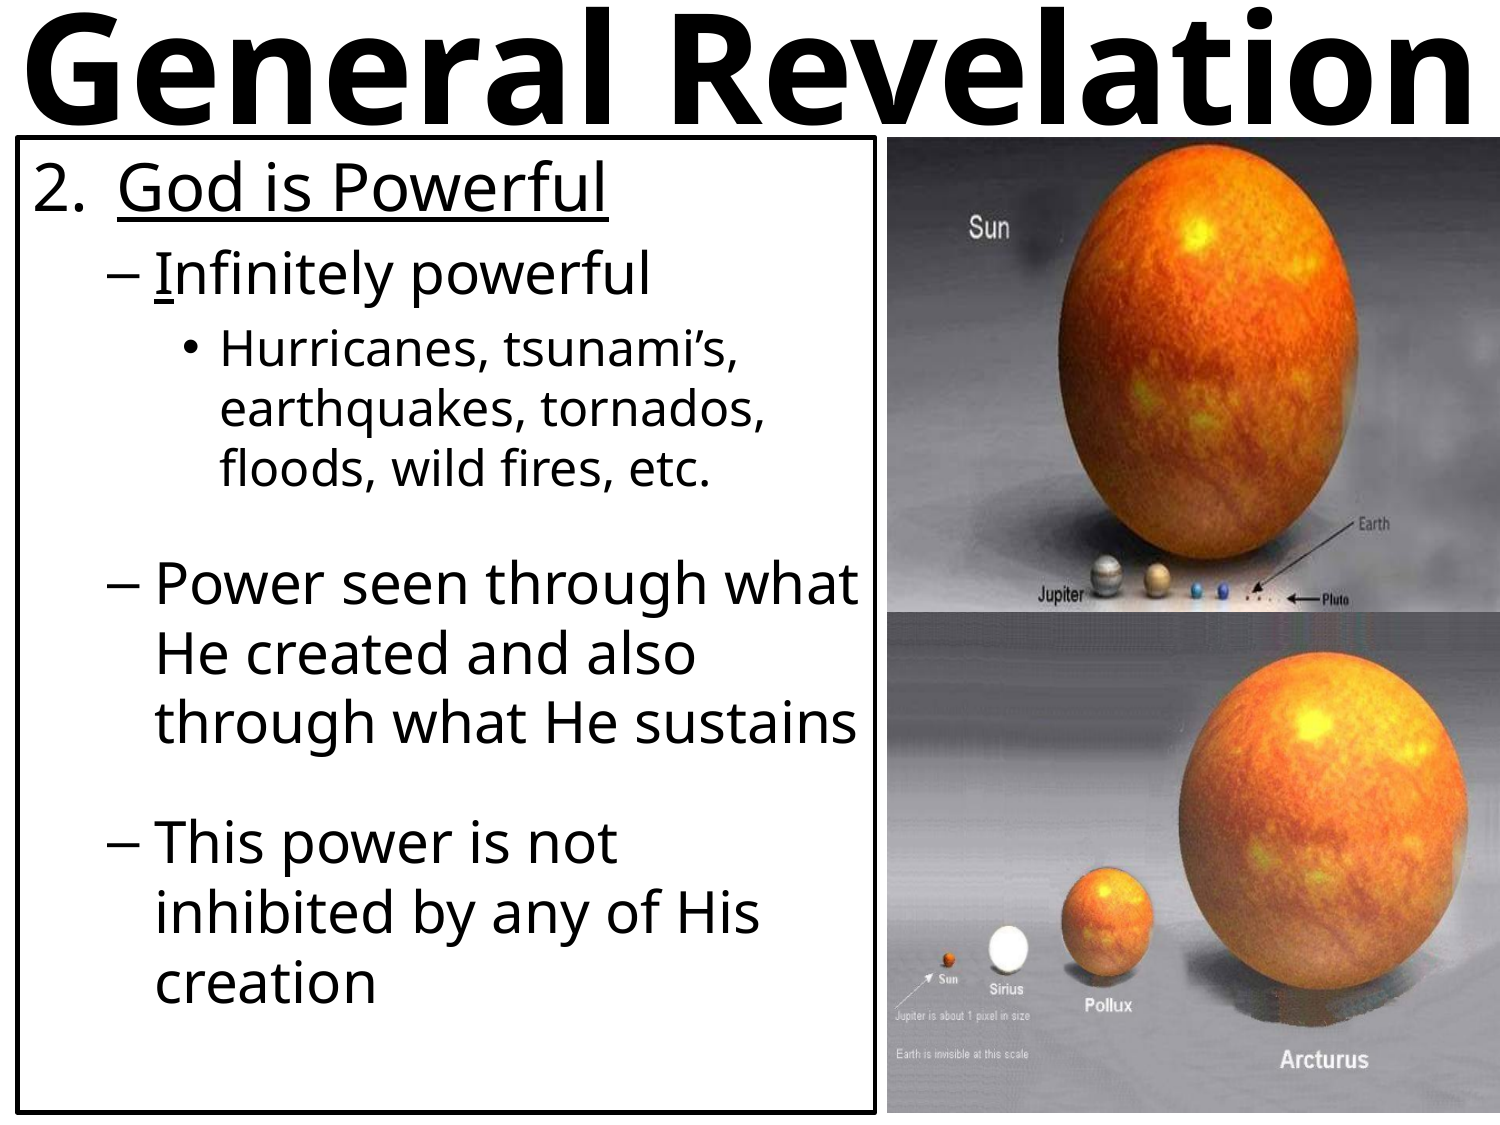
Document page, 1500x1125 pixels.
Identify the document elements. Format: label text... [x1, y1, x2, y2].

title General Revelation [0, 0, 1500, 125]
picture [887, 137, 1500, 1113]
list God is Powerful Infinitely powerful Hurricanes, tsunami’s, earthquakes, tornados, floods, wild fires, etc. Power seen through what He created and also through what He sustains This power is not inhibited by any of His creation [17, 137, 875, 1113]
